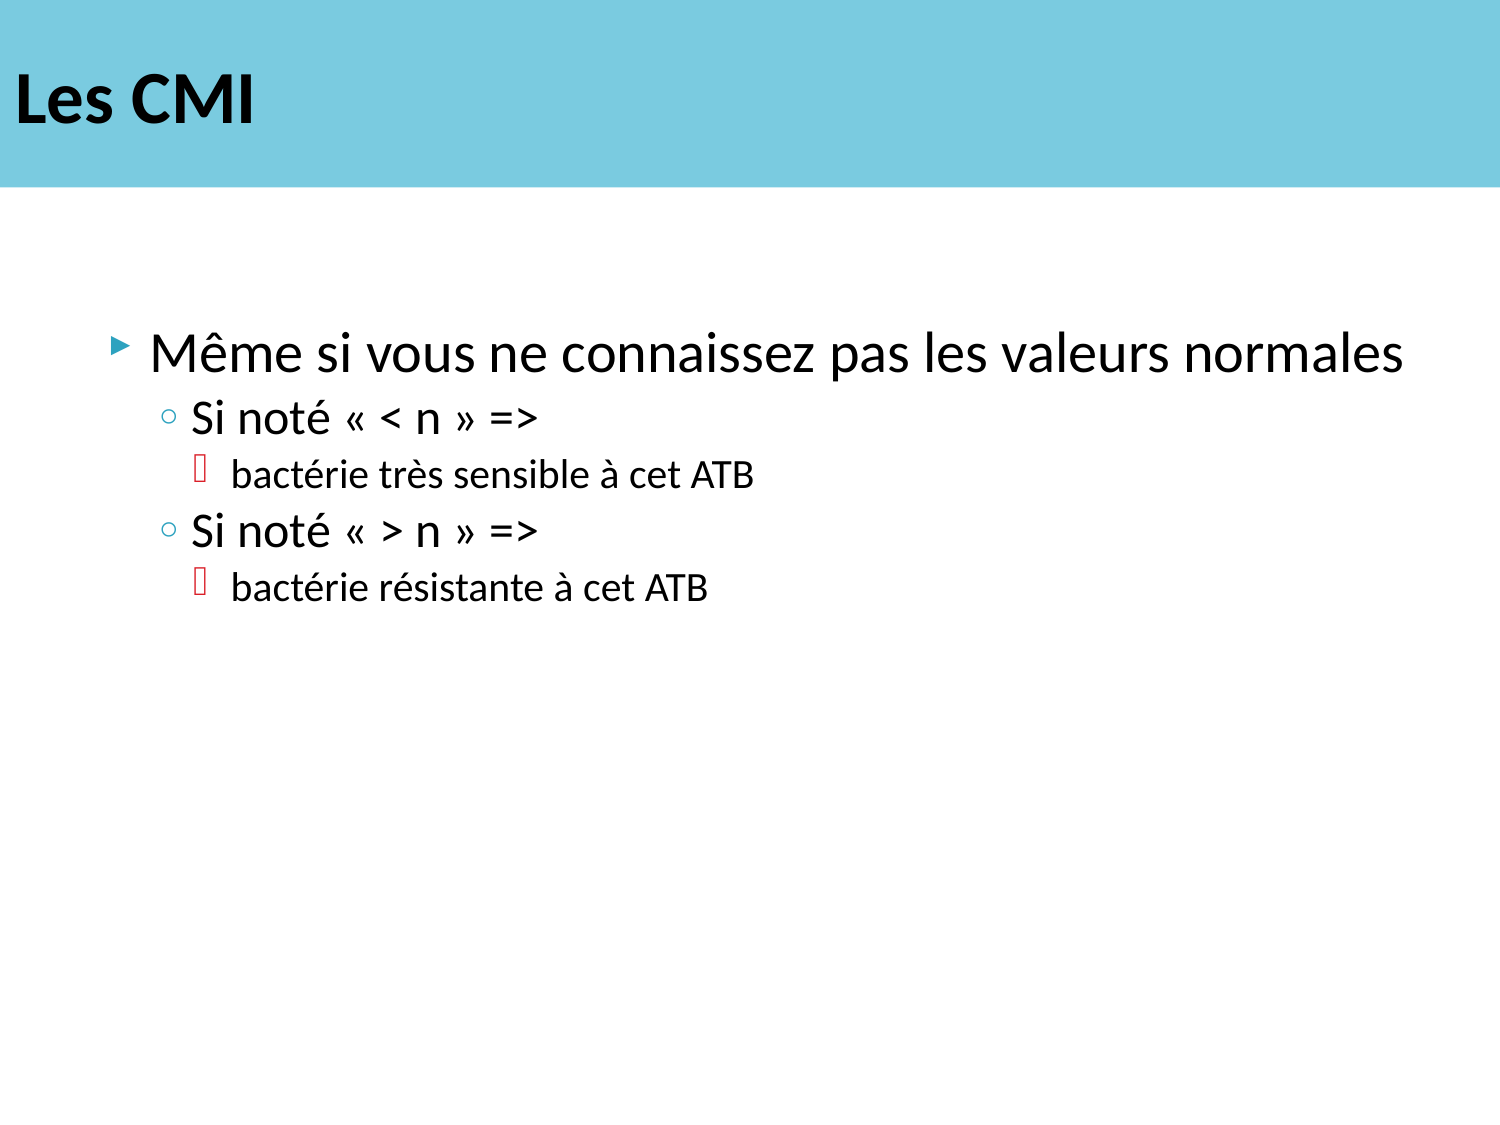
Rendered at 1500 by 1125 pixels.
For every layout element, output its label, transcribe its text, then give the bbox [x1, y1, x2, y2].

title Les CMI [0, 0, 1500, 188]
list Même si vous ne connaissez pas les valeurs normales Si noté « < n » => bactérie très sensible à cet ATB Si noté « > n » => bactérie résistante à cet ATB [75, 314, 1425, 986]
